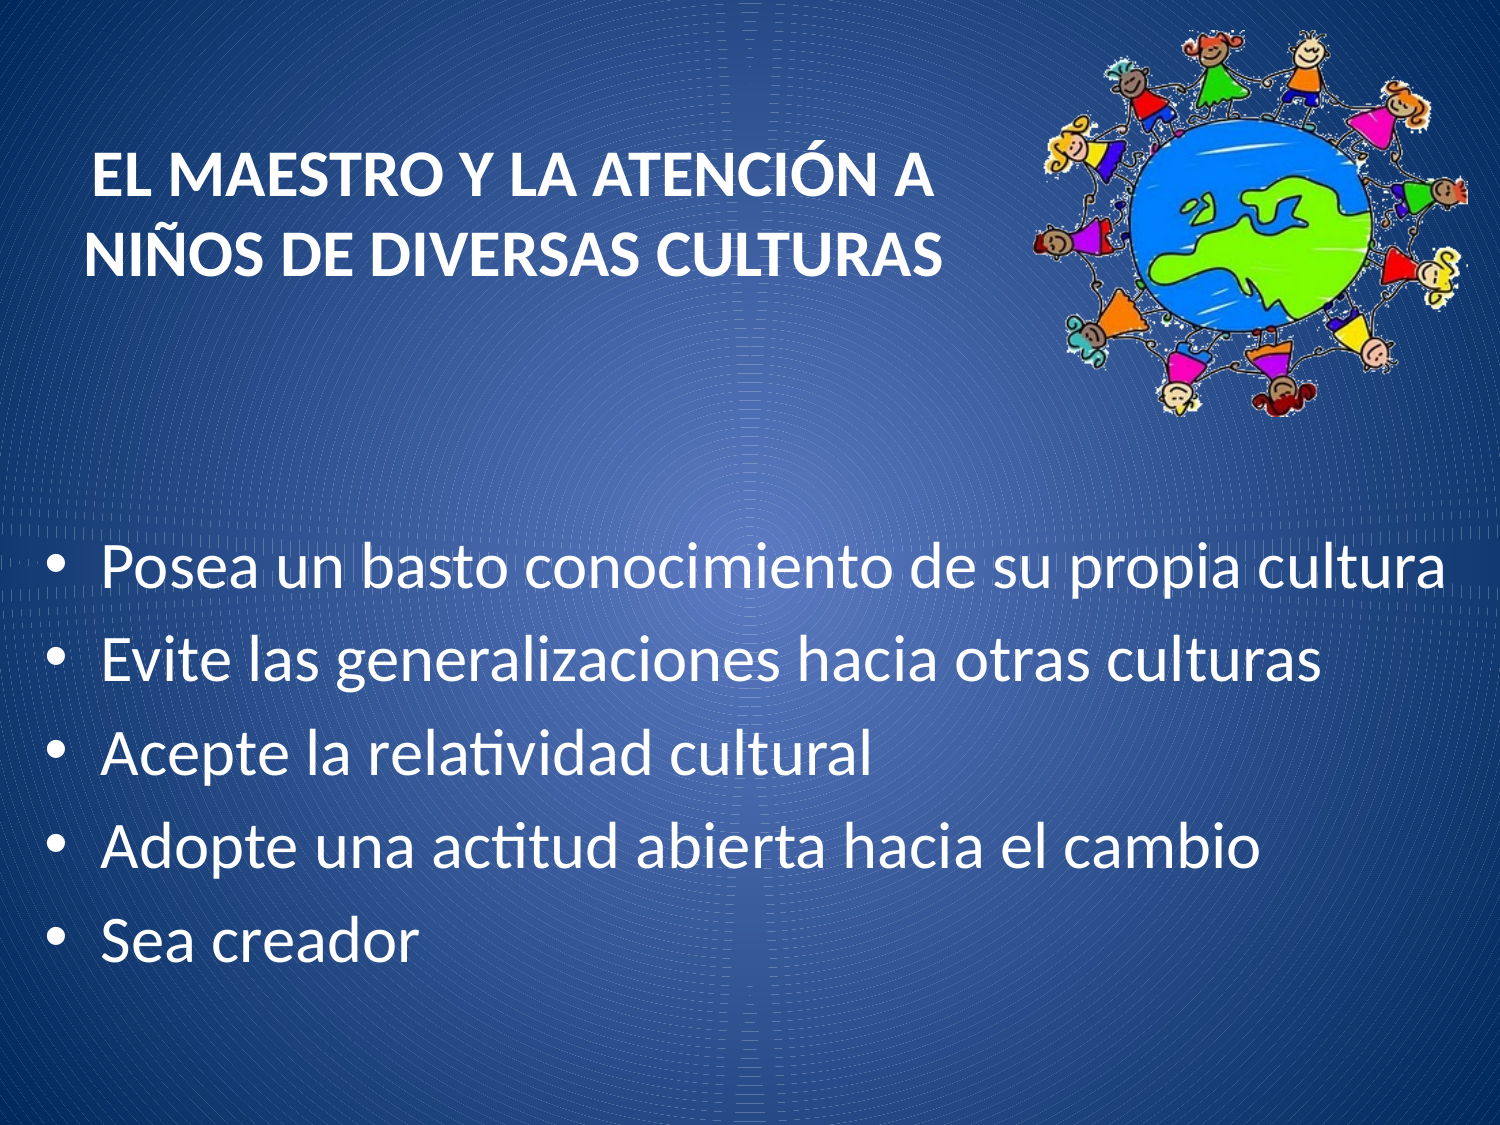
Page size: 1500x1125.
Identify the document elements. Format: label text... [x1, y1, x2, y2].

picture [1033, 30, 1468, 417]
list Posea un basto conocimiento de su propia cultura Evite las generalizaciones hacia otras culturas Acepte la relatividad cultural Adopte una actitud abierta hacia el cambio Sea creador [29, 420, 1471, 1125]
title El maestro y LA ATENCIÓN A niños de diversas culturas [29, 45, 999, 374]
